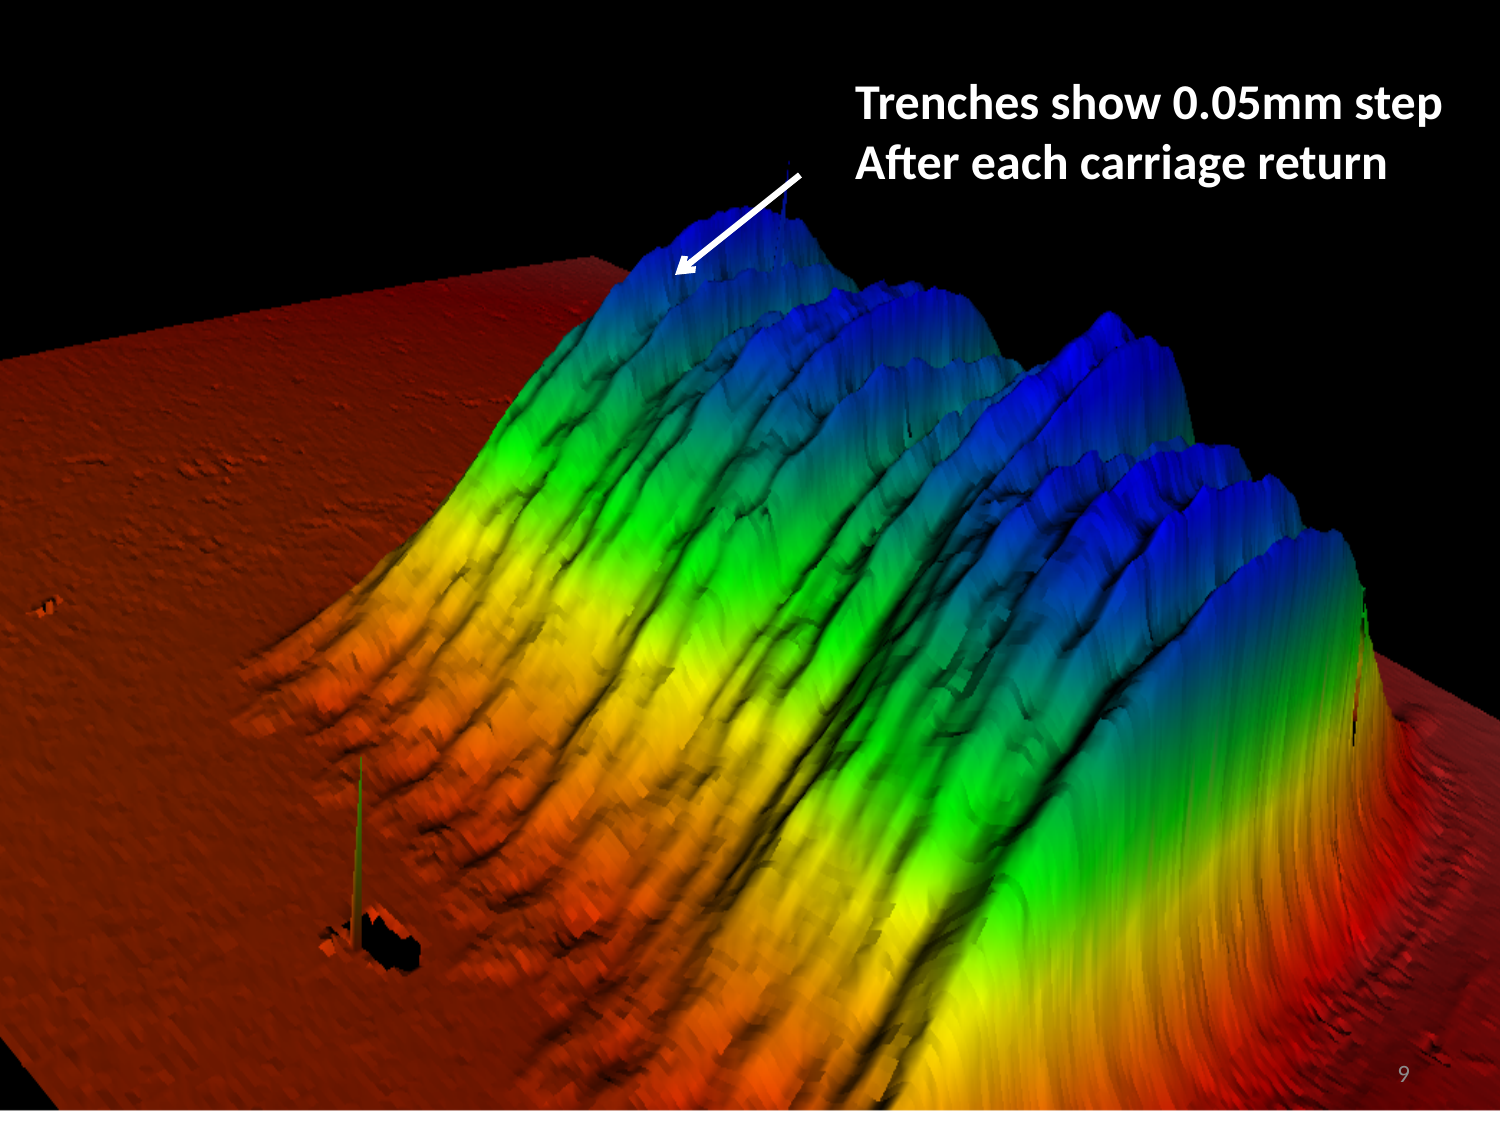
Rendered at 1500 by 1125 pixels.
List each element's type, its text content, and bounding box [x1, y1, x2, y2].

slide_number 9 [1074, 1042, 1425, 1103]
picture [0, 0, 1500, 1125]
text_box Trenches show 0.05mm step After each carriage return [840, 62, 1470, 198]
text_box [674, 174, 801, 276]
